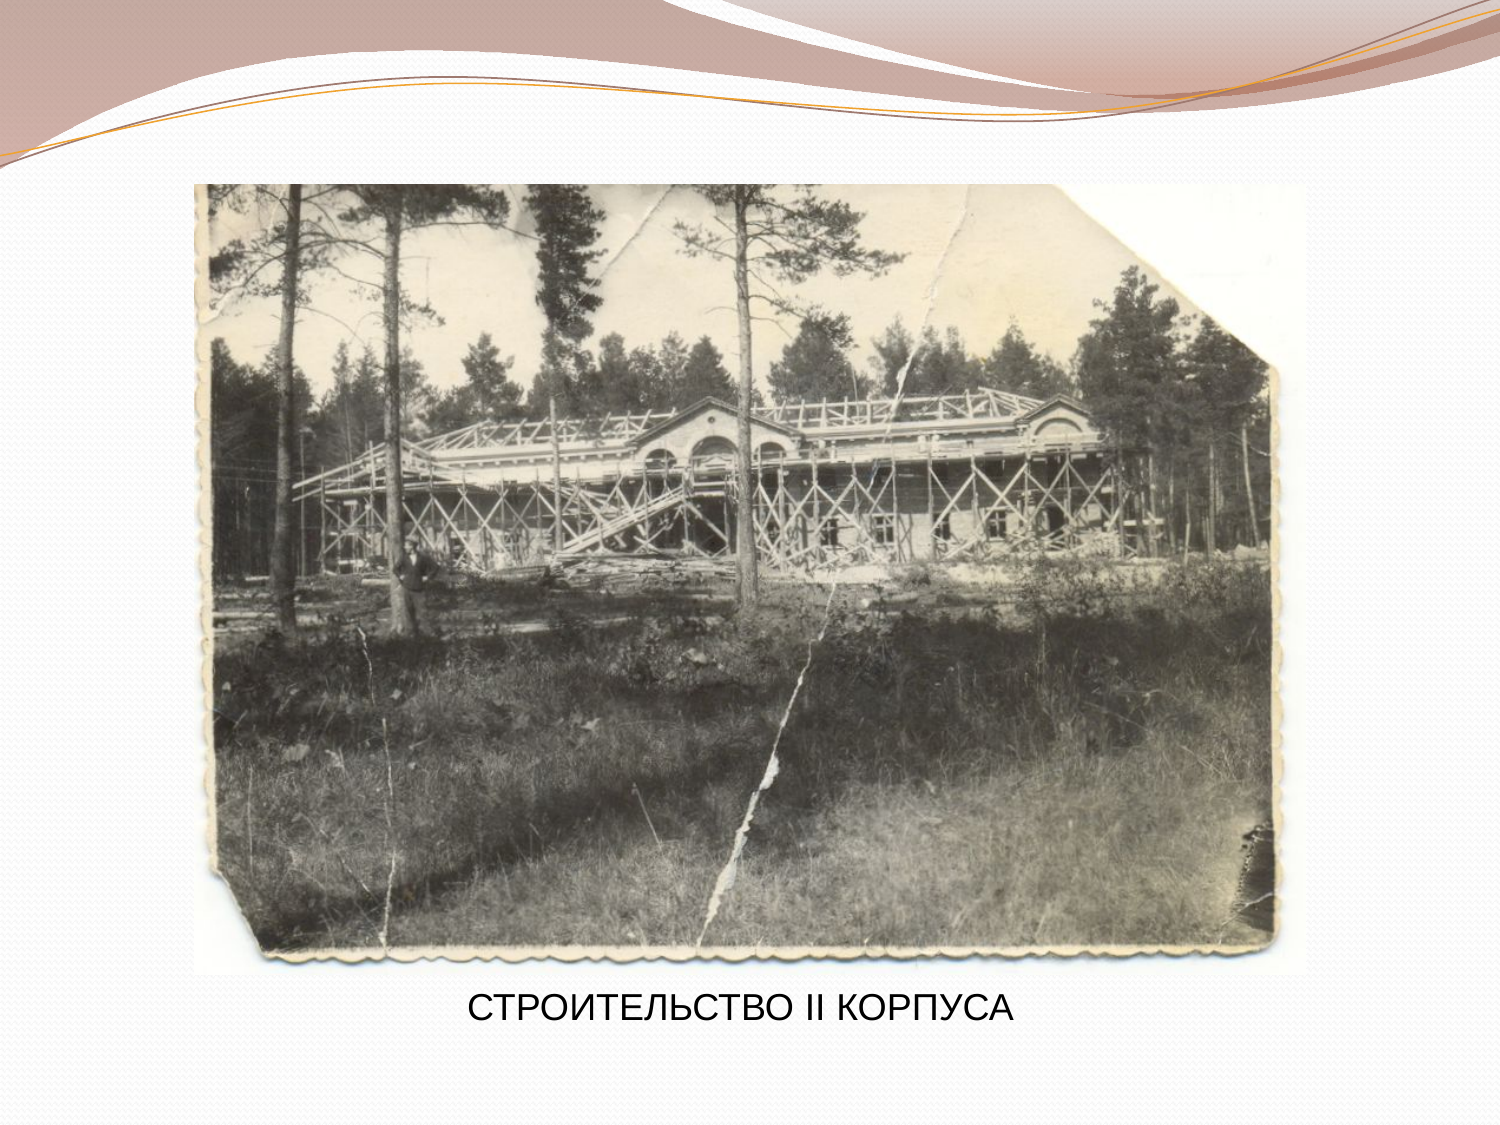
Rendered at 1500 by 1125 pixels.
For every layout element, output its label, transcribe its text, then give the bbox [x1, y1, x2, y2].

picture [194, 184, 1306, 975]
text_box СТРОИТЕЛЬСТВО II КОРПУСА [277, 989, 1214, 1036]
